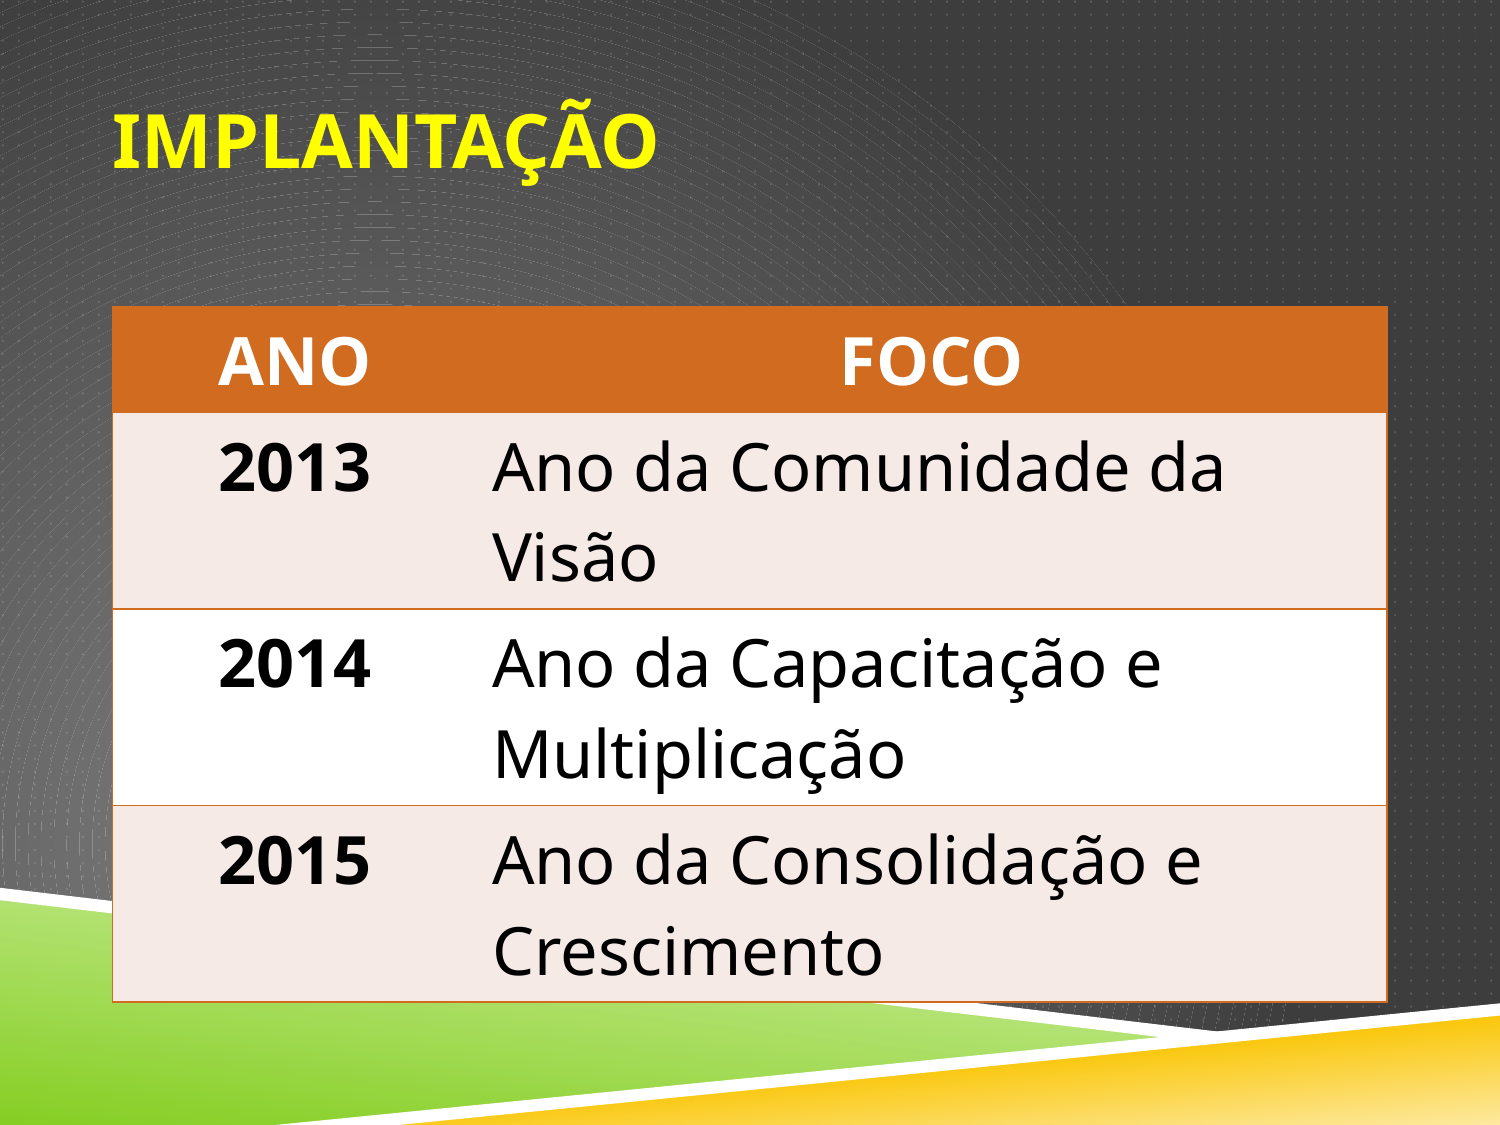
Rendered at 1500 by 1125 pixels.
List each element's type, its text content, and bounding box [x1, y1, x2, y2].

table_cell Ano da Comunidade da Visão [477, 413, 1386, 608]
table_cell 2014 [113, 610, 477, 805]
table_header ANO [113, 307, 477, 411]
table_header FOCO [477, 307, 1386, 411]
table_cell 2015 [113, 806, 477, 1001]
title Implantação [112, 45, 1388, 233]
table_cell Ano da Capacitação e Multiplicação [477, 610, 1386, 805]
table_cell Ano da Consolidação e Crescimento [477, 806, 1386, 1001]
table_cell 2013 [113, 413, 477, 608]
